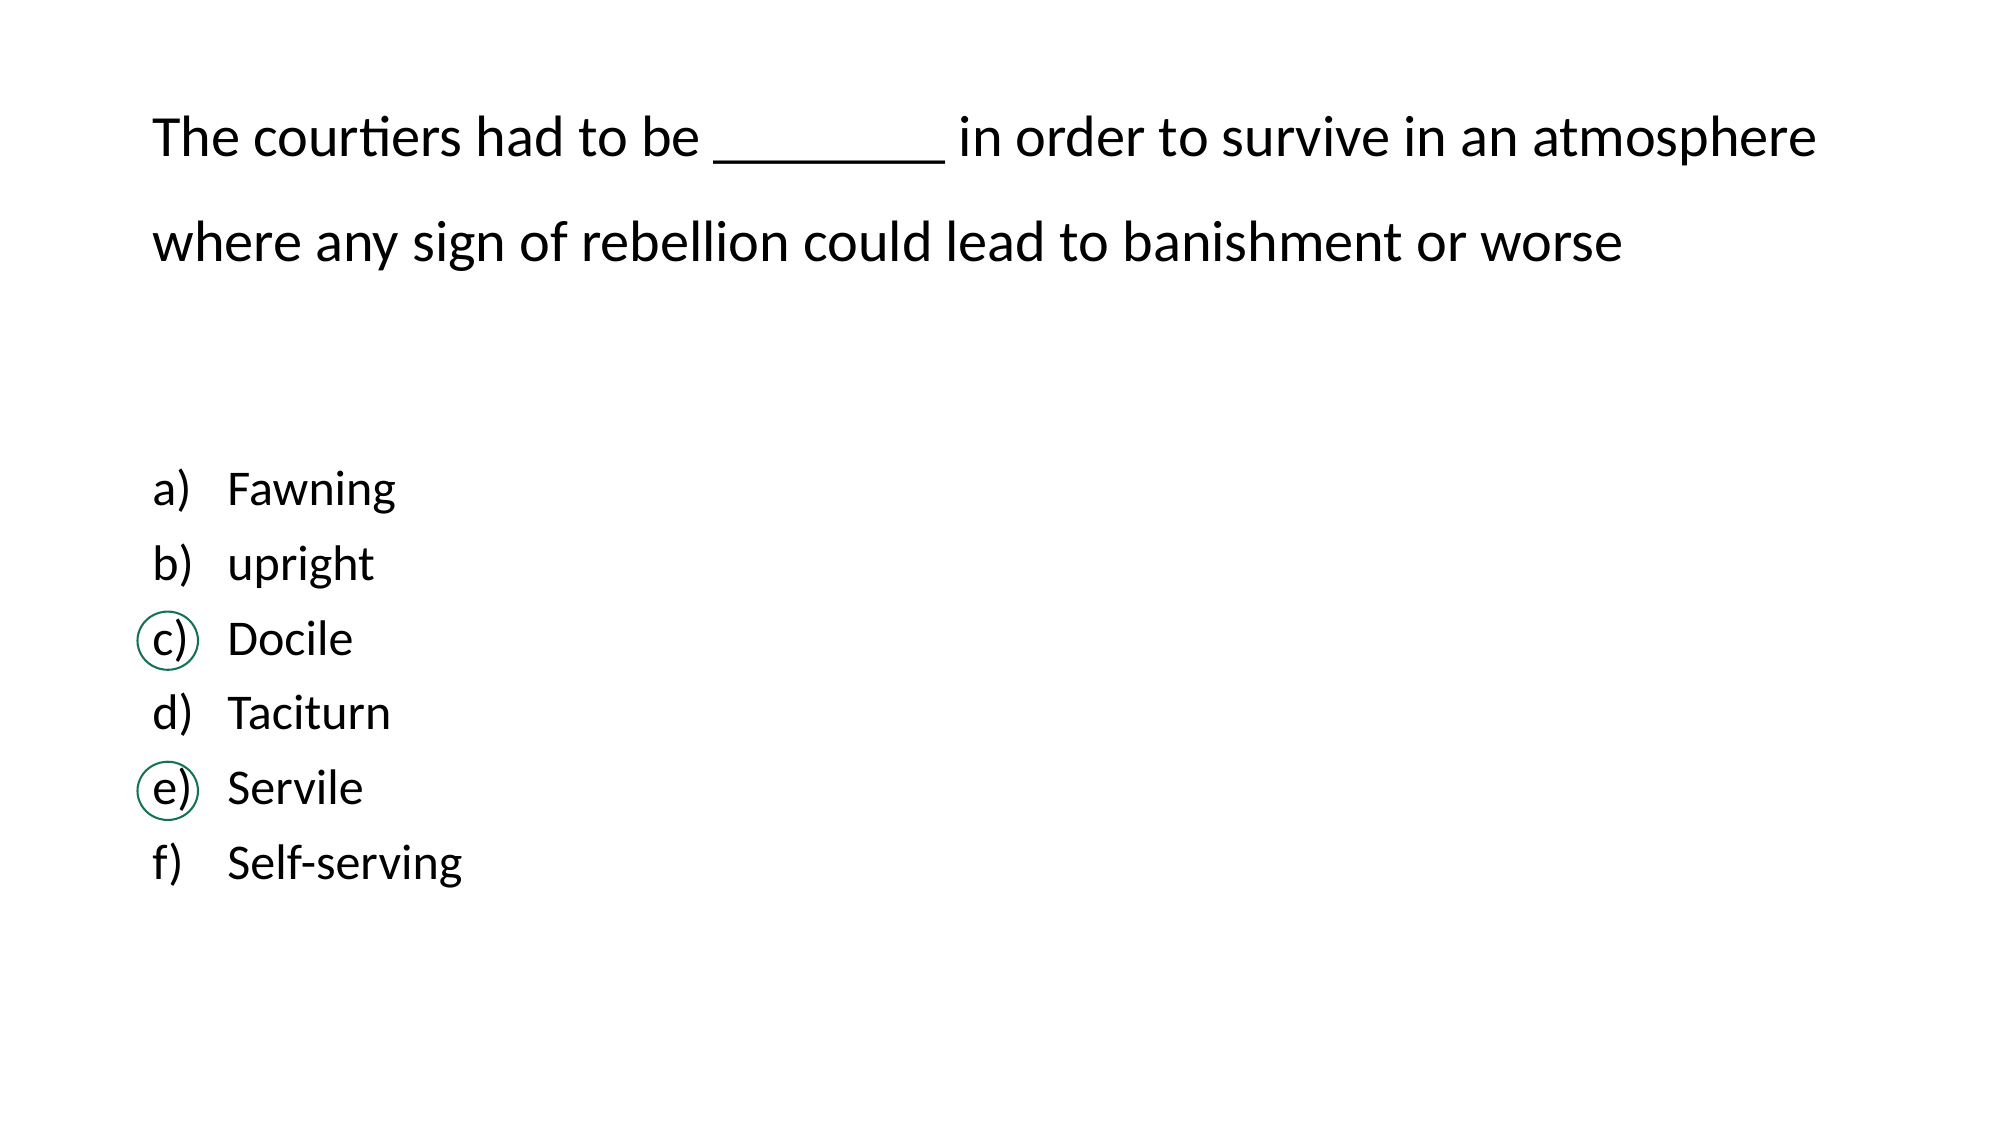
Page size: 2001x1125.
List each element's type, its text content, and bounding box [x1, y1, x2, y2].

title The courtiers had to be ________ in order to survive in an atmosphere where any sign of rebellion could lead to banishment or worse [137, 56, 1863, 282]
list Fawning upright Docile Taciturn Servile Self-serving [137, 454, 1863, 1108]
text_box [137, 611, 198, 821]
